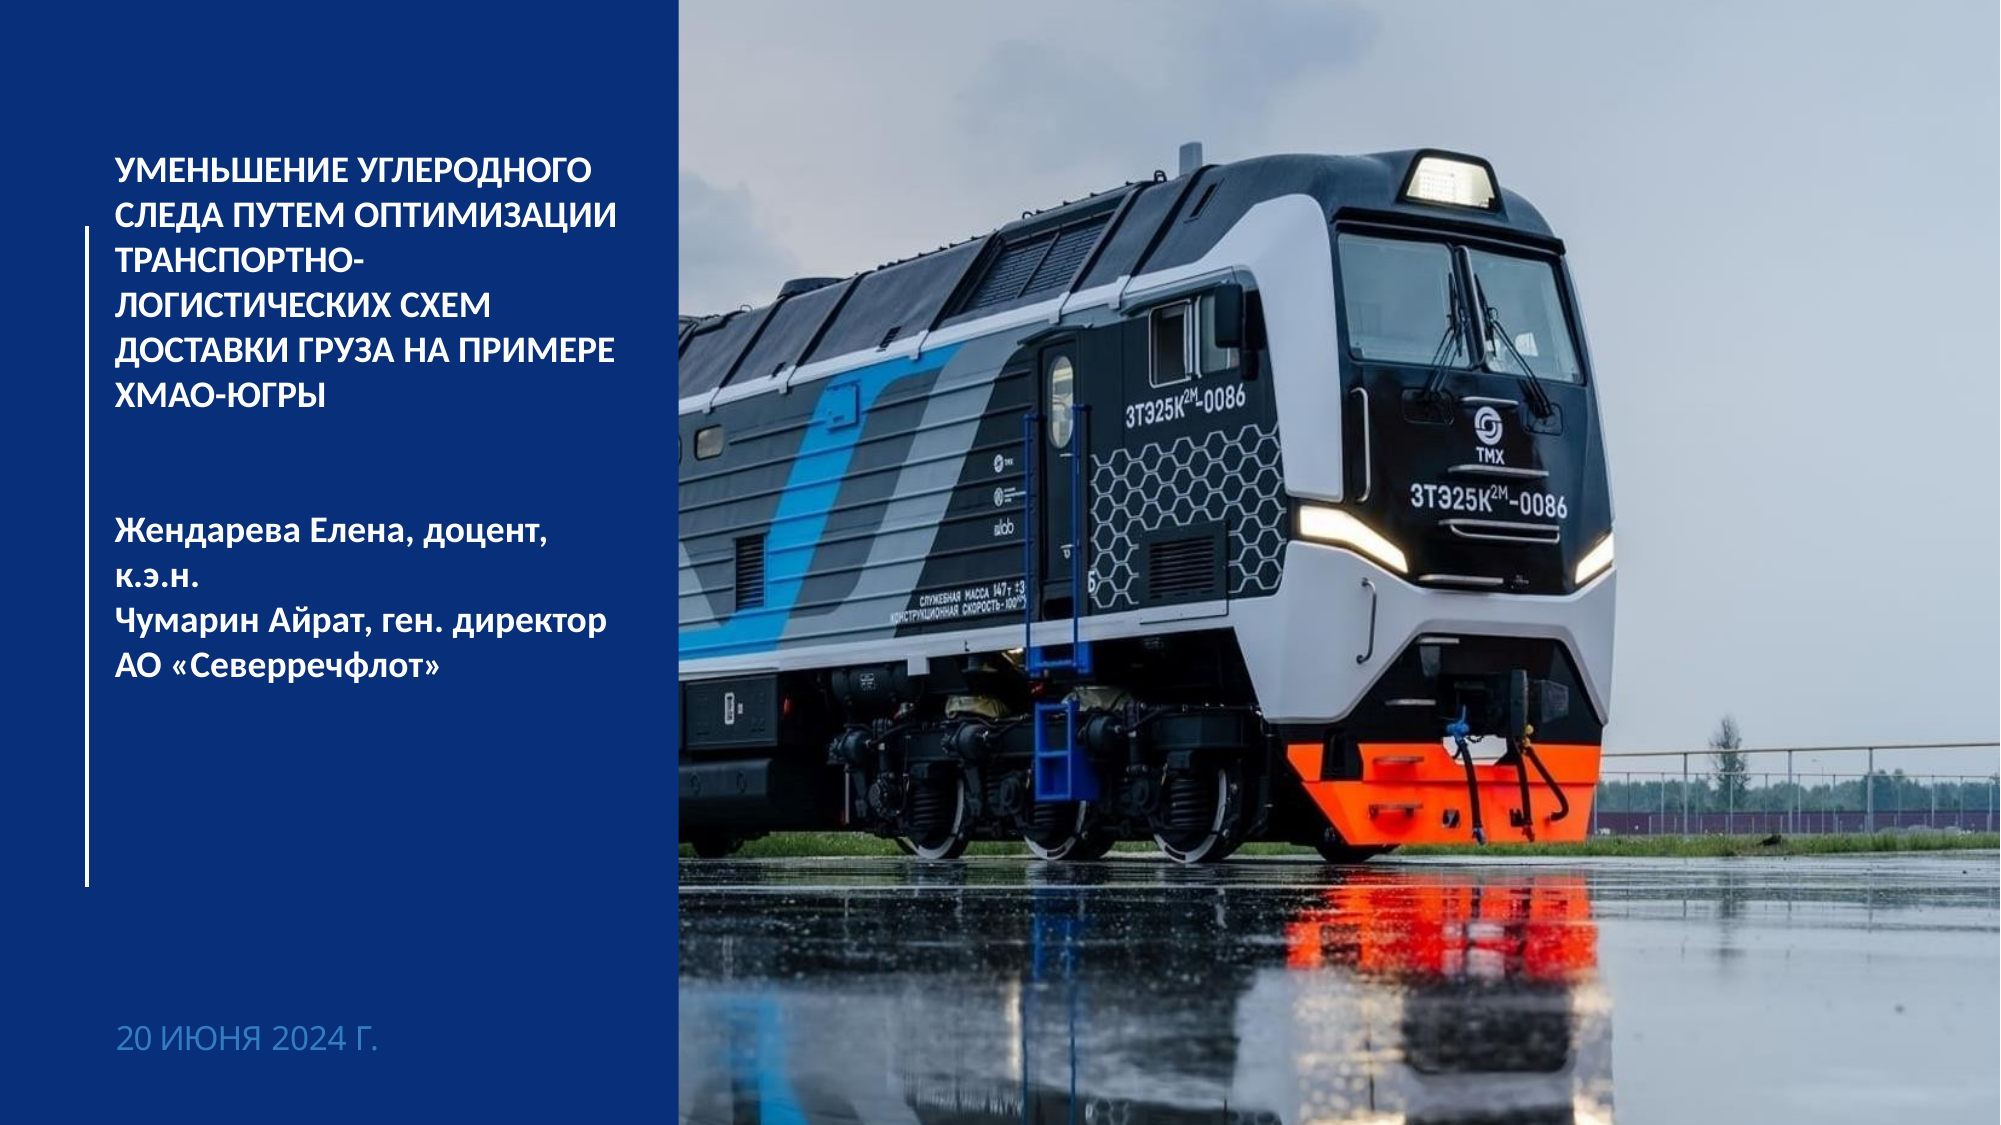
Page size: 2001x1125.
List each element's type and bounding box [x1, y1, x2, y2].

text_box [0, 0, 2000, 1125]
